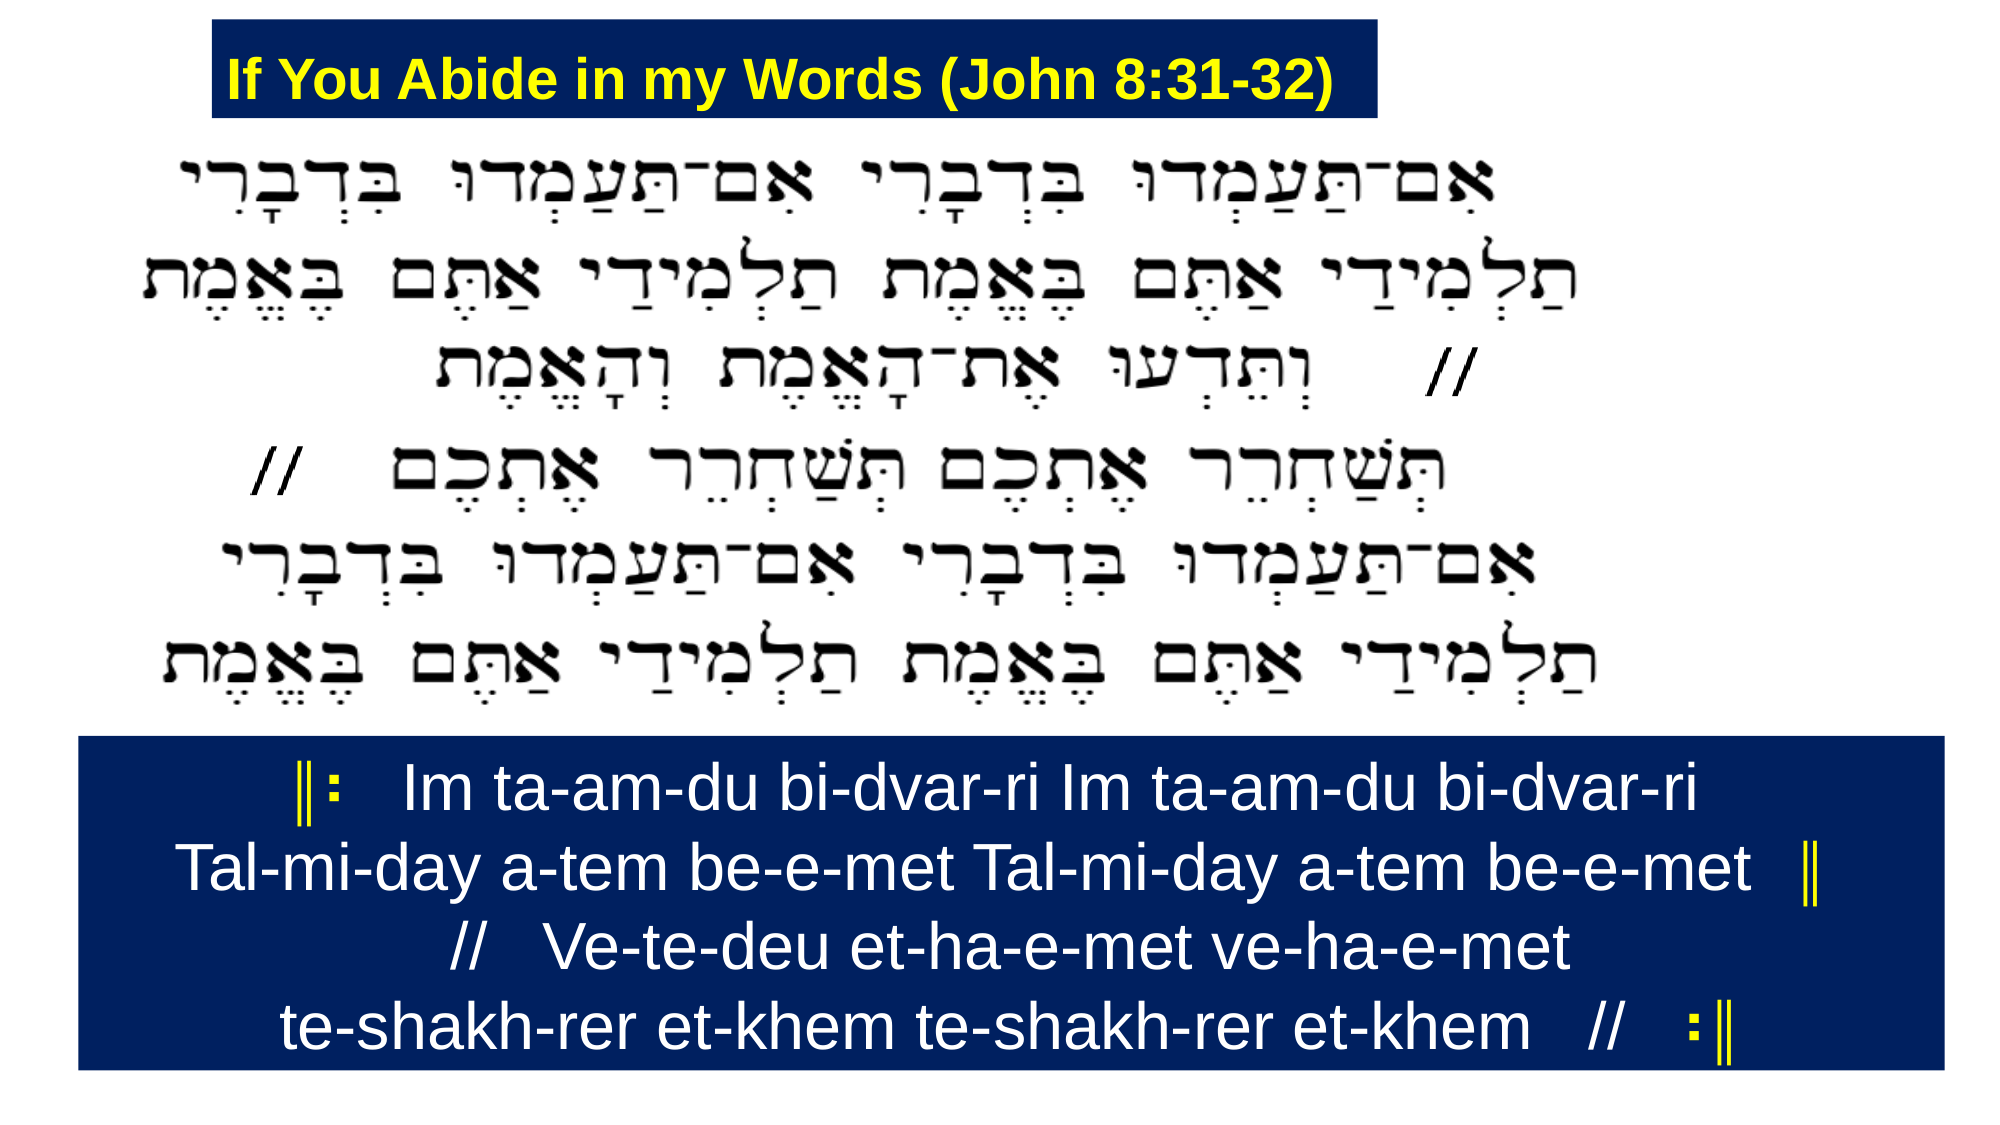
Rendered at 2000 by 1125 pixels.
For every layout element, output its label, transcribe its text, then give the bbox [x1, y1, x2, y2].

picture [420, 331, 1340, 422]
picture [124, 144, 1590, 325]
text_box ║꞉ Im ta-am-du bi-dvar-ri Im ta-am-du bi-dvar-ri Tal-mi-day a-tem be-e-met Tal-mi-day a-tem be-e-met ║ // Ve-te-deu et-ha-e-met ve-ha-e-met te-shakh-rer et-khem te-shakh-rer et-khem // ꞉║ [78, 735, 1945, 1071]
picture [145, 618, 1610, 709]
picture [206, 526, 1549, 617]
text_box If You Abide in my Words (John 8:31-32) [211, 19, 1378, 119]
picture [240, 433, 314, 509]
picture [1415, 334, 1489, 410]
picture [371, 433, 1464, 524]
